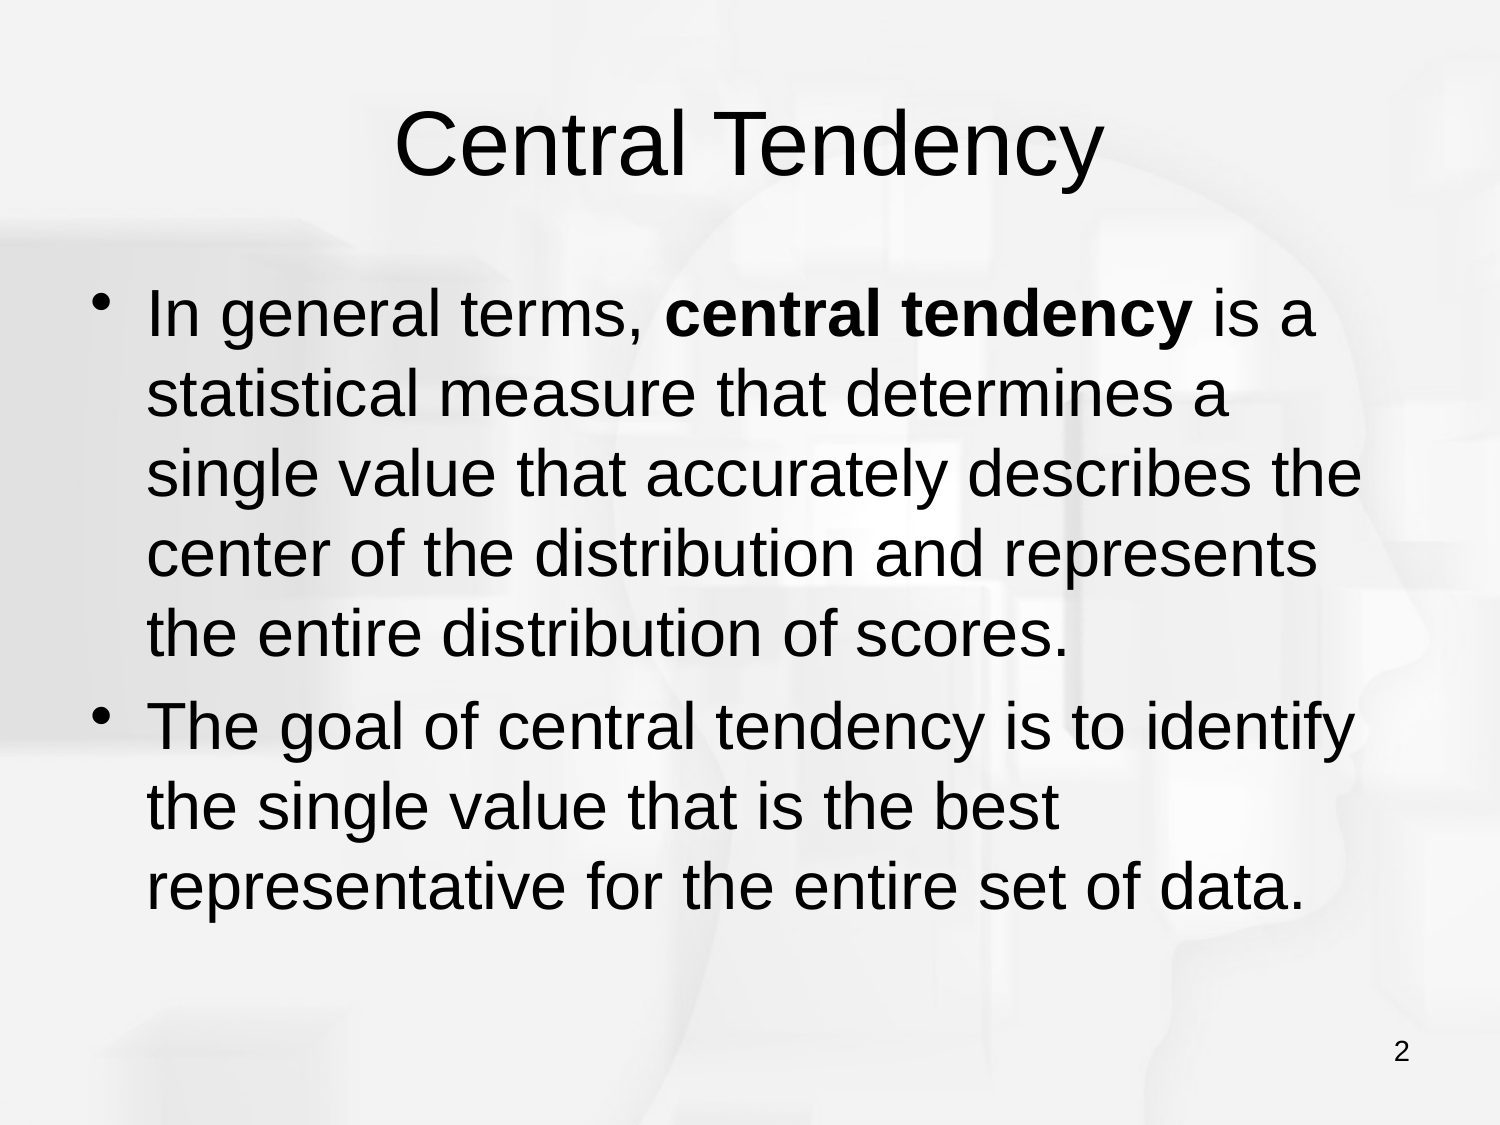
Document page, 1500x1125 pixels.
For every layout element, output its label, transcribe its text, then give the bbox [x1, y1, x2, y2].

list In general terms, central tendency is a statistical measure that determines a single value that accurately describes the center of the distribution and represents the entire distribution of scores. The goal of central tendency is to identify the single value that is the best representative for the entire set of data. [74, 262, 1426, 1001]
title Central Tendency [74, 44, 1426, 233]
picture [0, 0, 1500, 1125]
slide_number 2 [1074, 1024, 1426, 1103]
